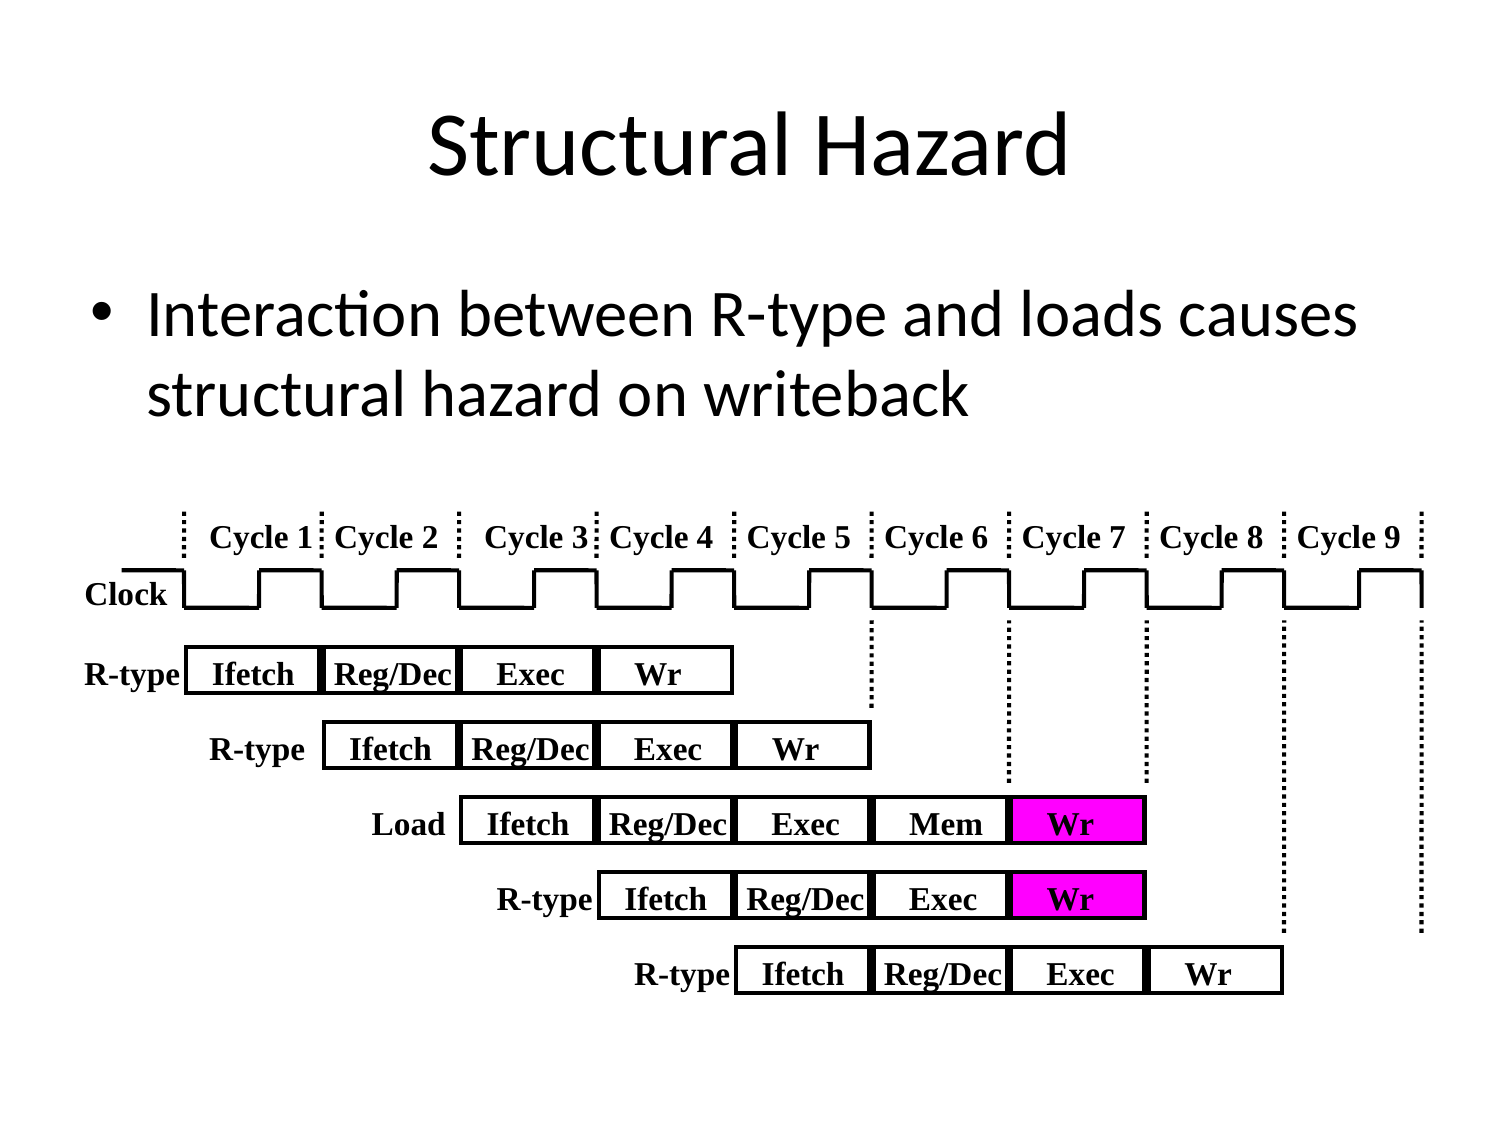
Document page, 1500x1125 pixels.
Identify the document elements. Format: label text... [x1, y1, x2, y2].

list Interaction between R-type and loads causes structural hazard on writeback [75, 262, 1425, 488]
title Structural Hazard [75, 45, 1425, 233]
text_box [68, 507, 1422, 1001]
